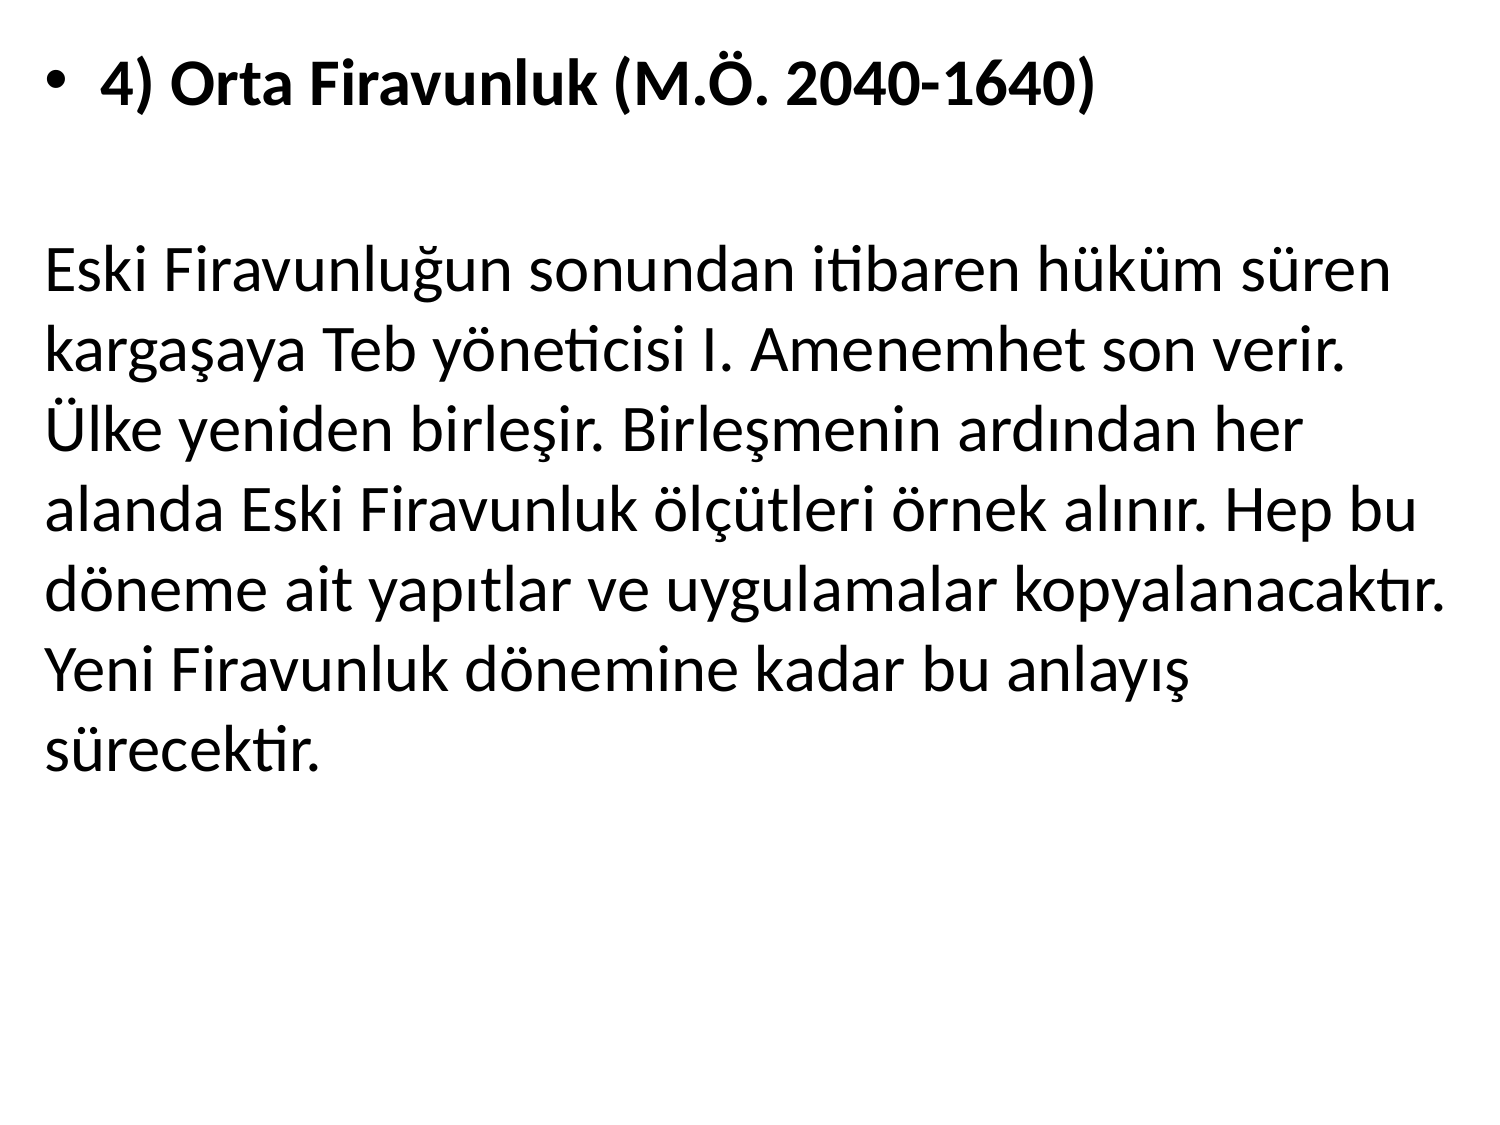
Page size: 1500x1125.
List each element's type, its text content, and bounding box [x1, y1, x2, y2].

list 4) Orta Firavunluk (M.Ö. 2040-1640) Eski Firavunluğun sonundan itibaren hüküm süren kargaşaya Teb yöneticisi I. Amenemhet son verir. Ülke yeniden birleşir. Birleşmenin ardından her alanda Eski Firavunluk ölçütleri örnek alınır. Hep bu döneme ait yapıtlar ve uygulamalar kopyalanacaktır. Yeni Firavunluk dönemine kadar bu anlayış sürecektir. [29, 30, 1483, 1125]
